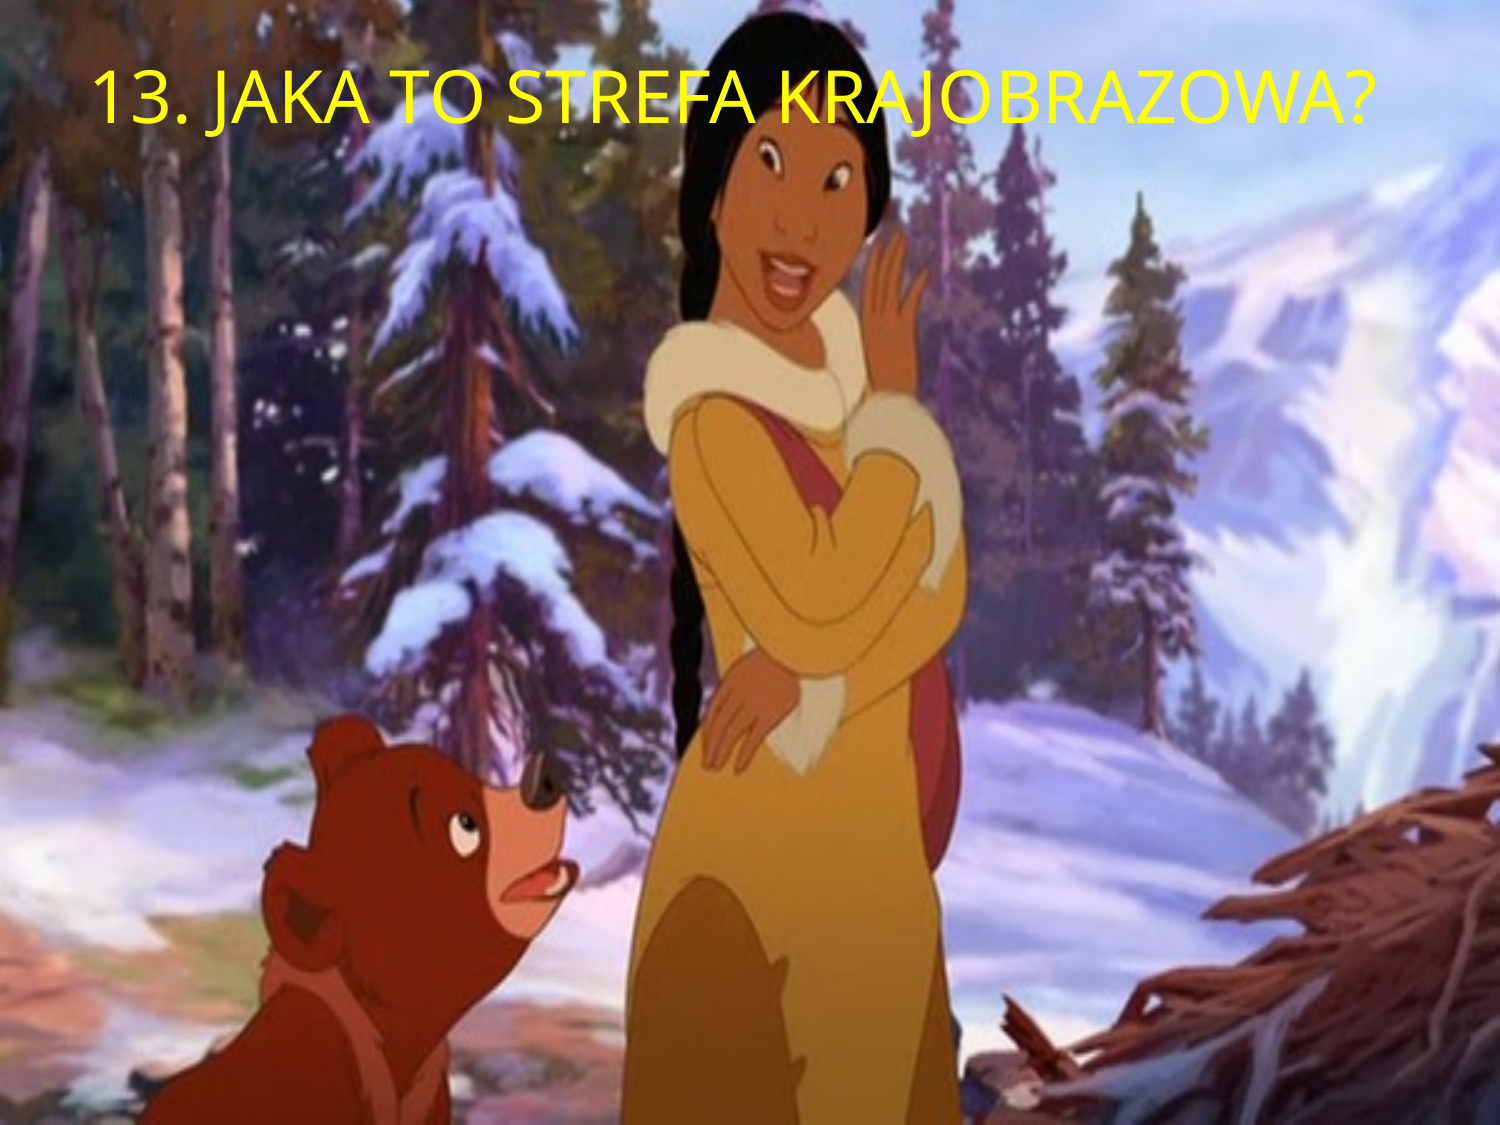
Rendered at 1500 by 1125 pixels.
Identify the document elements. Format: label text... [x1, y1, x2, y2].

picture [0, 0, 1500, 1125]
title 13. JAKA TO STREFA KRAJOBRAZOWA? [58, 0, 1409, 188]
